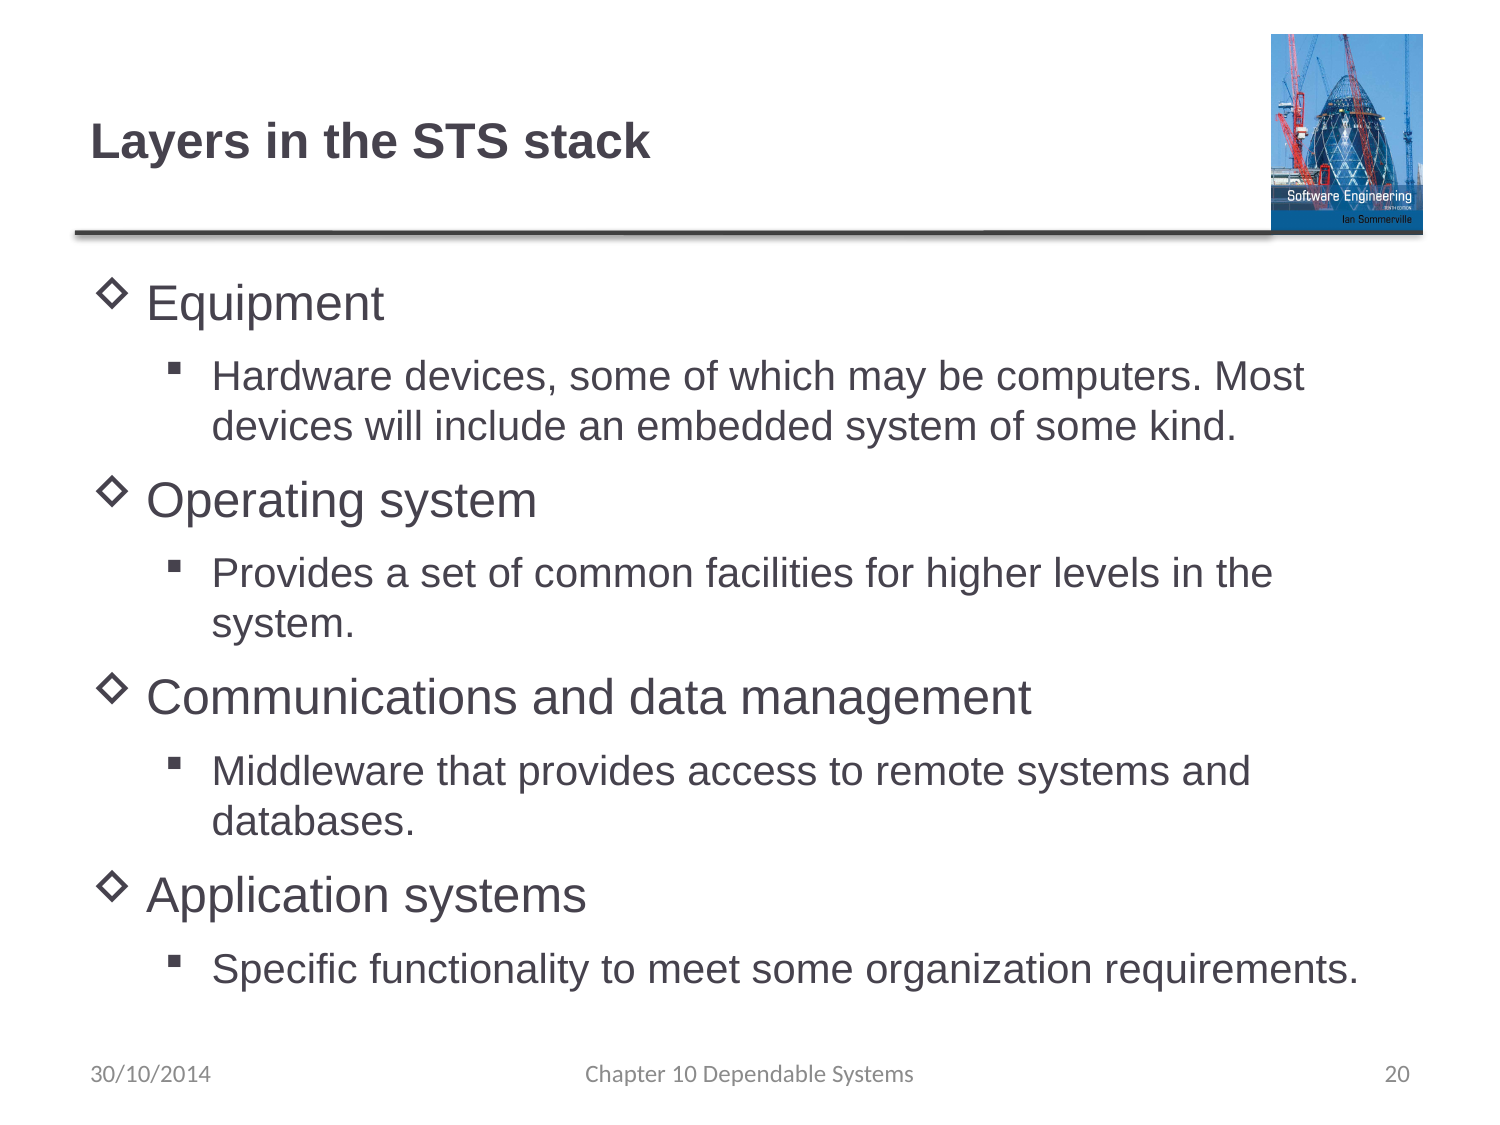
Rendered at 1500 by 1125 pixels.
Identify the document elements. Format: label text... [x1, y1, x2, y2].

title Layers in the STS stack [74, 44, 1272, 233]
list Equipment Hardware devices, some of which may be computers. Most devices will include an embedded system of some kind. Operating system Provides a set of common facilities for higher levels in the system. Communications and data management Middleware that provides access to remote systems and databases. Application systems Specific functionality to meet some organization requirements. [75, 262, 1425, 1005]
footer Chapter 10 Dependable Systems [512, 1042, 988, 1103]
picture [1271, 34, 1423, 230]
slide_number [75, 1042, 425, 1103]
slide_number 20 [1074, 1042, 1425, 1103]
